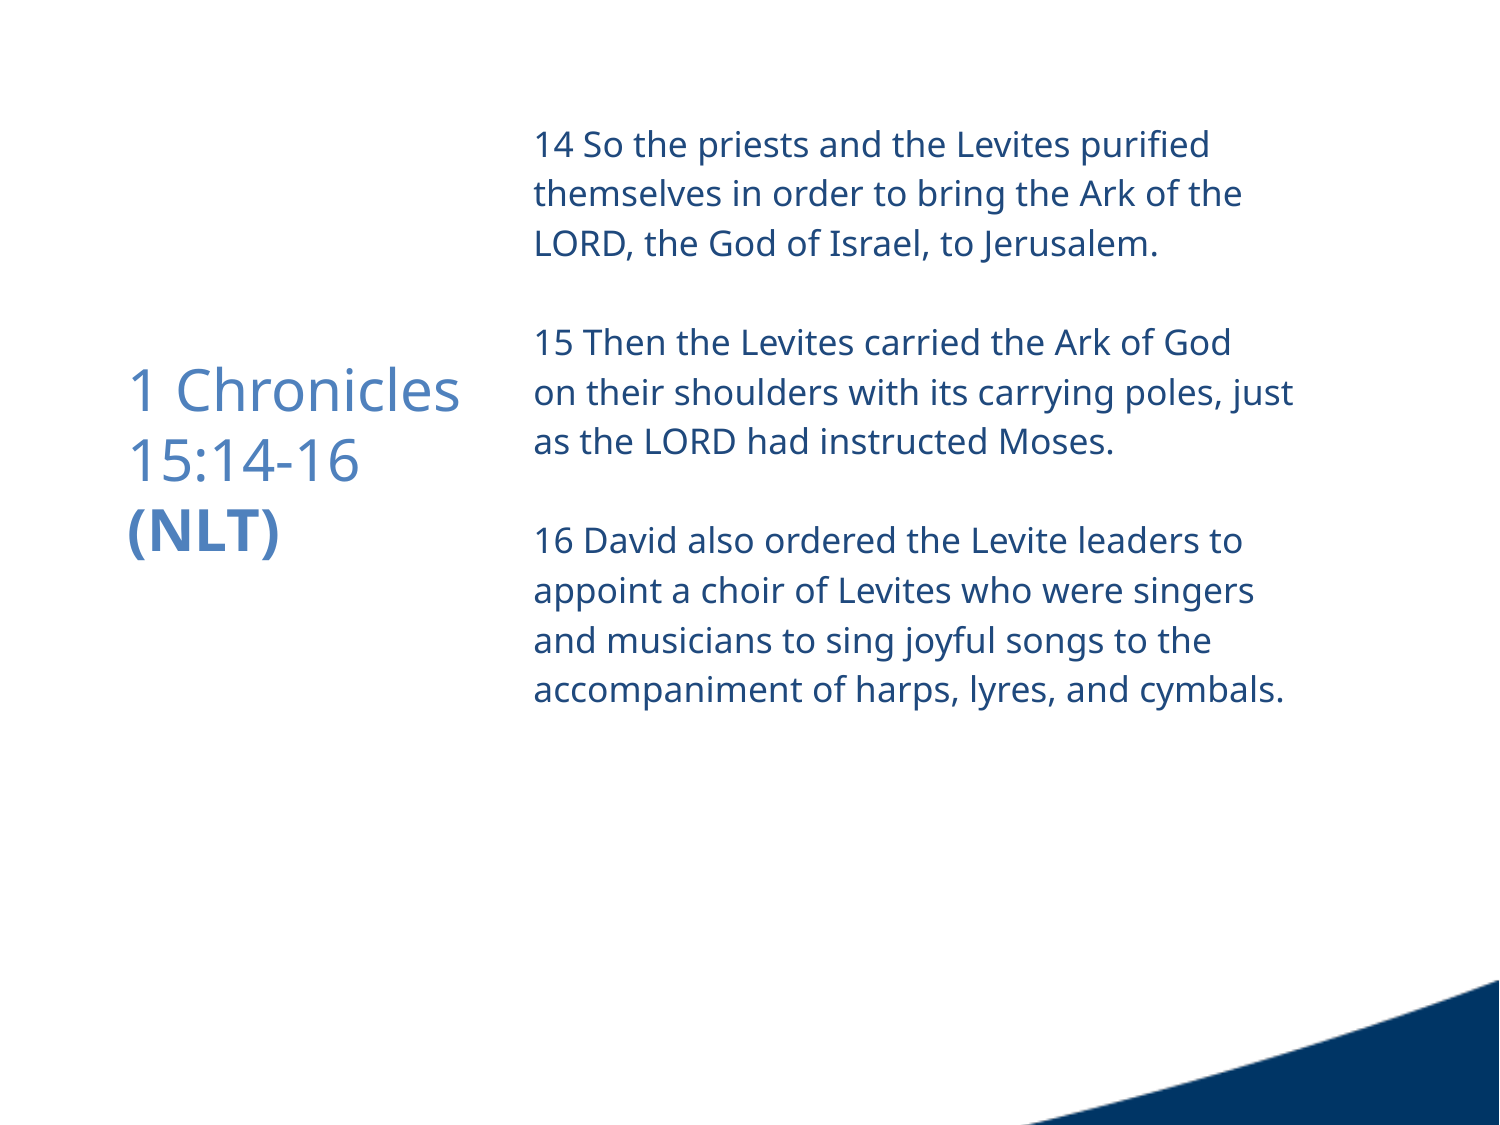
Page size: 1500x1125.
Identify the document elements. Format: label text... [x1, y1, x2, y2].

picture [0, 912, 1499, 1125]
subtitle 14 So the priests and the Levites purified themselves in order to bring the Ark of the LORD, the God of Israel, to Jerusalem. 15 Then the Levites carried the Ark of God on their shoulders with its carrying poles, just as the LORD had instructed Moses. 16 David also ordered the Levite leaders to appoint a choir of Levites who were singers and musicians to sing joyful songs to the accompaniment of harps, lyres, and cymbals. [518, 114, 1327, 856]
title 1 Chronicles 15:14-16 (NLT) [112, 117, 518, 799]
